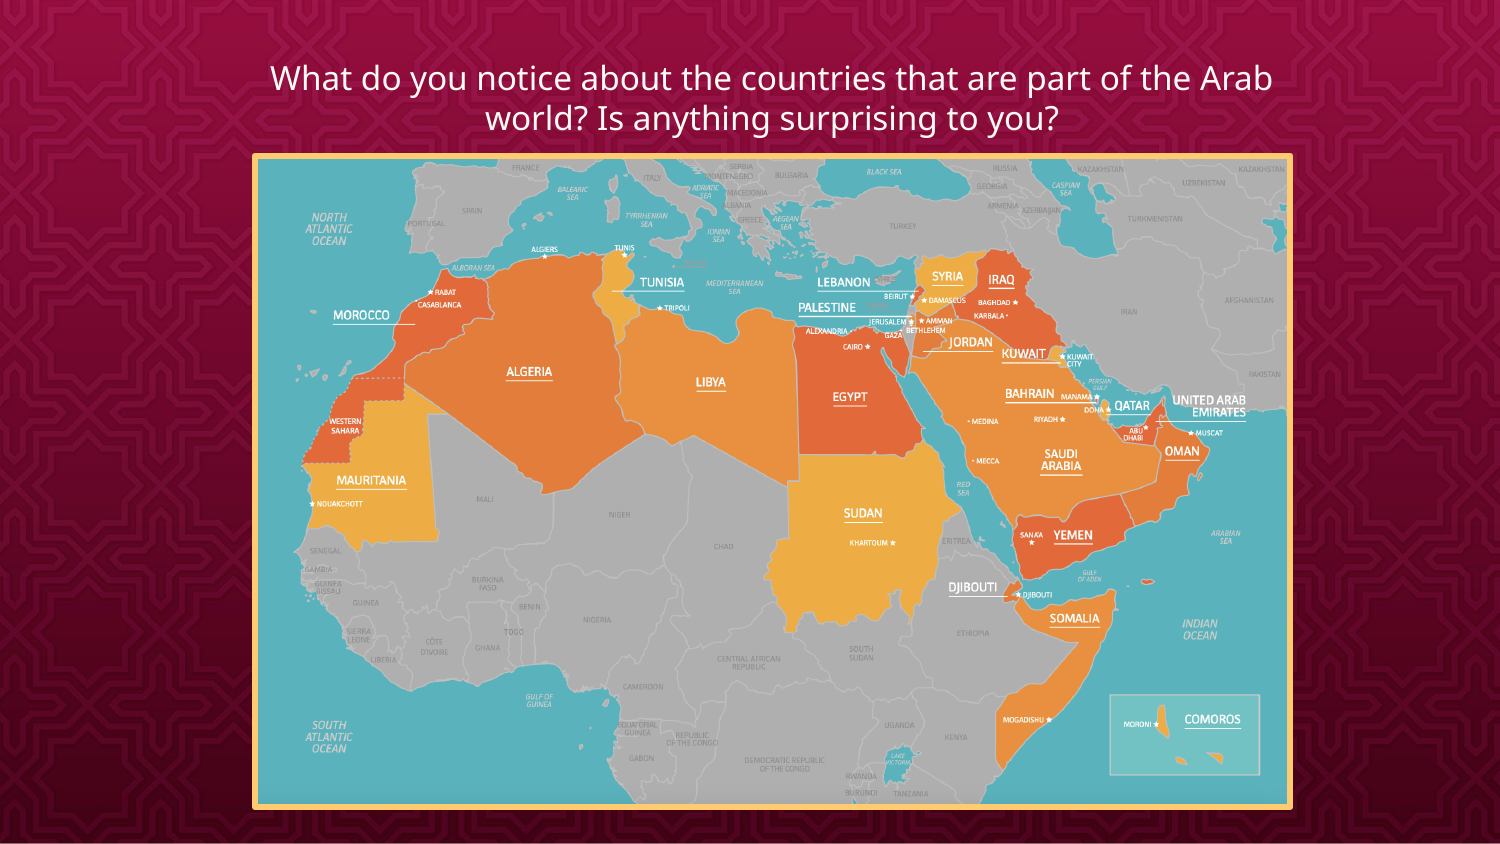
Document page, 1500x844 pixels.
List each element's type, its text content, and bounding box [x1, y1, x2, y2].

text_box What do you notice about the countries that are part of the Arab world? Is anything surprising to you? [249, 42, 1297, 191]
picture [0, 0, 1500, 844]
